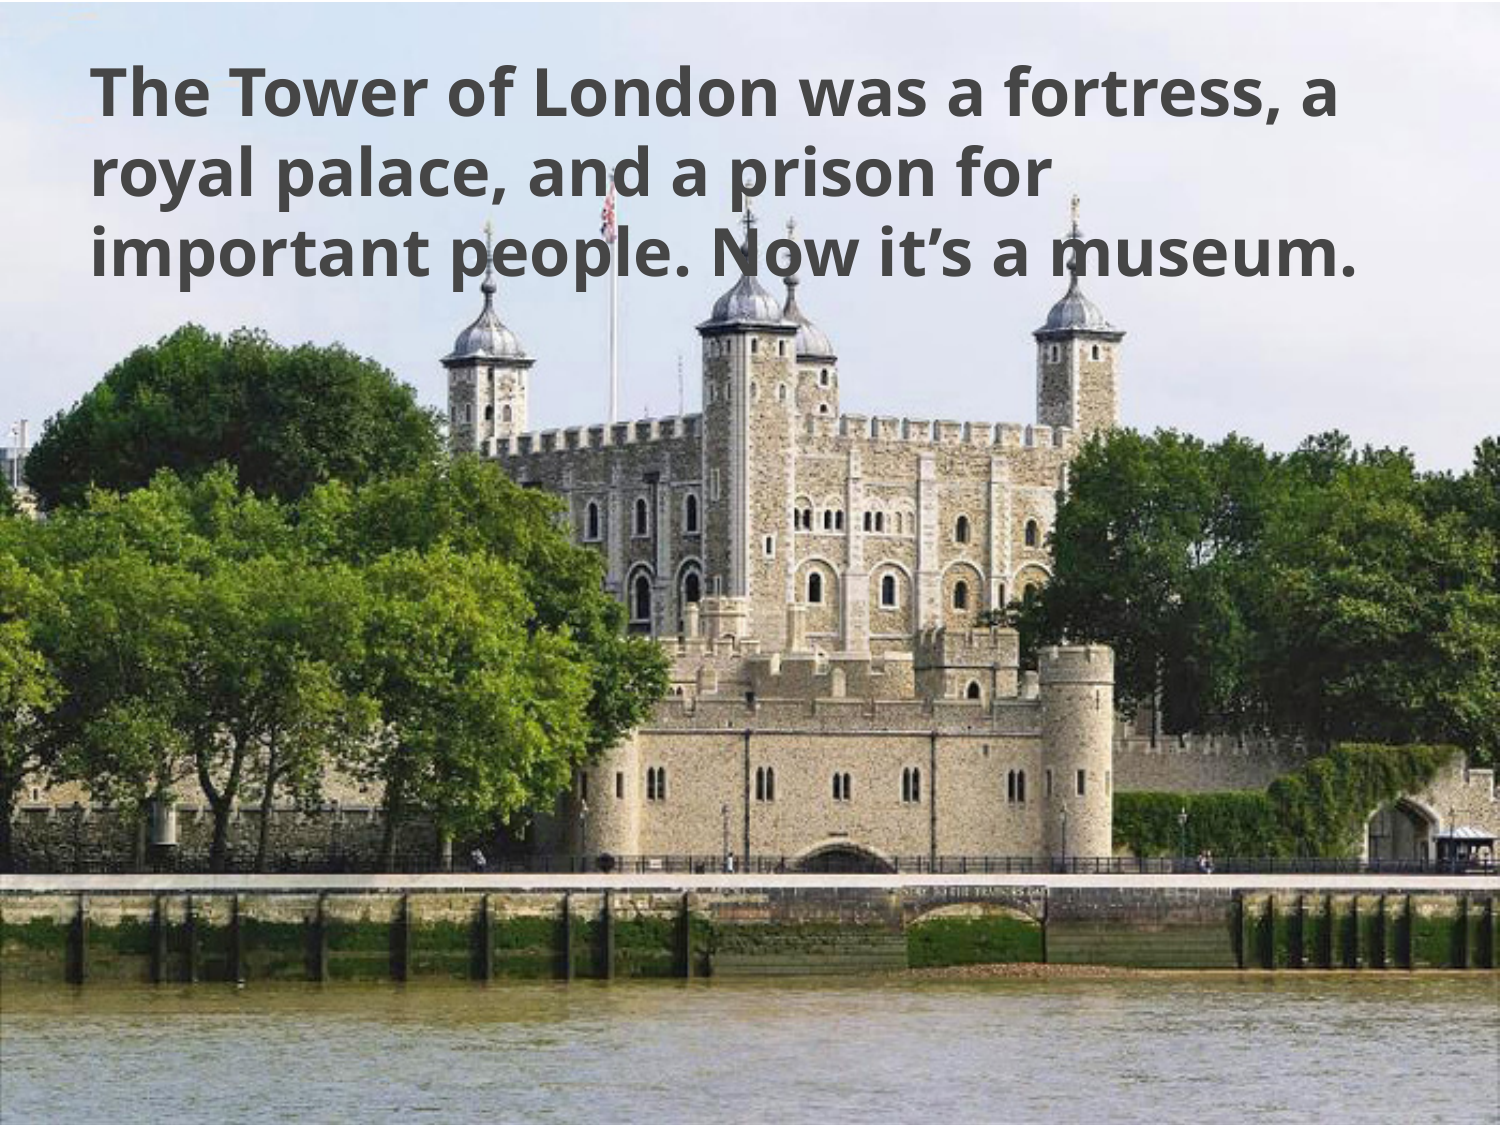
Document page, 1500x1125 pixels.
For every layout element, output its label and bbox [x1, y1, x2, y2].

list [0, 2, 1500, 1125]
